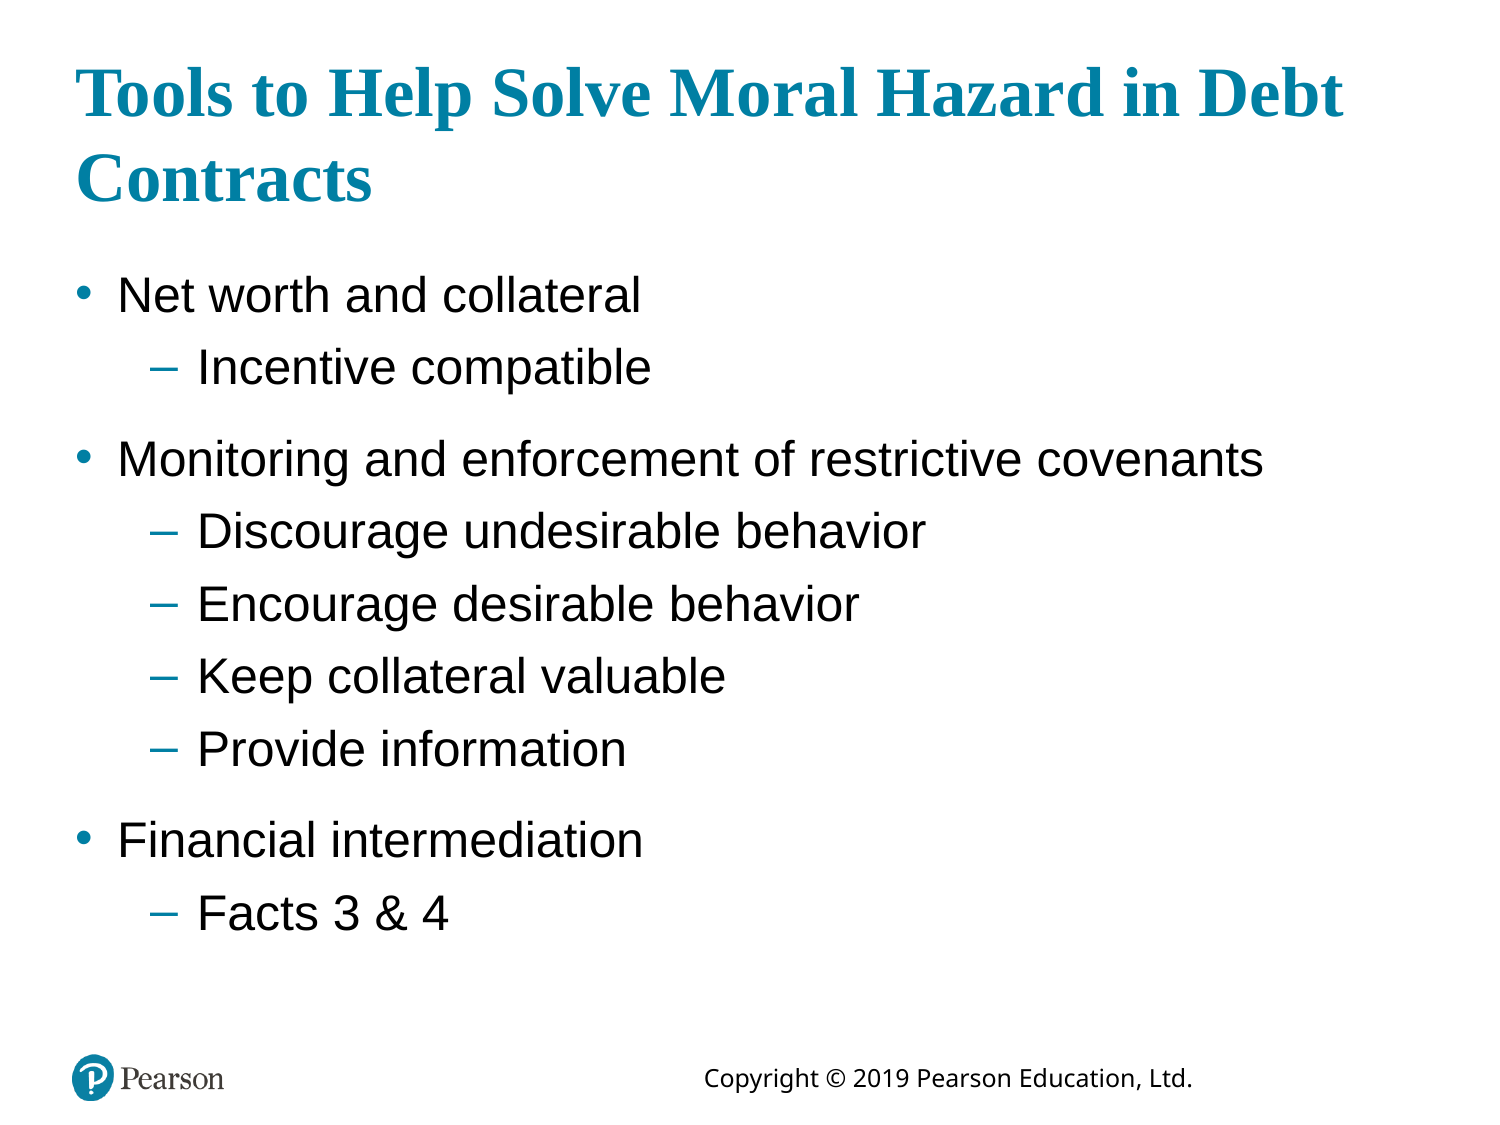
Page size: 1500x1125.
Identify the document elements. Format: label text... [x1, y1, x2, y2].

picture [72, 1087, 83, 1101]
picture [81, 1064, 107, 1089]
picture [72, 1054, 89, 1072]
picture [99, 1054, 224, 1101]
list Net worth and collateral Incentive compatible Monitoring and enforcement of restrictive covenants Discourage undesirable behavior Encourage desirable behavior Keep collateral valuable Provide information Financial intermediation Facts 3 & 4 [75, 262, 1425, 1005]
title Tools to Help Solve Moral Hazard in Debt Contracts [75, 35, 1425, 216]
